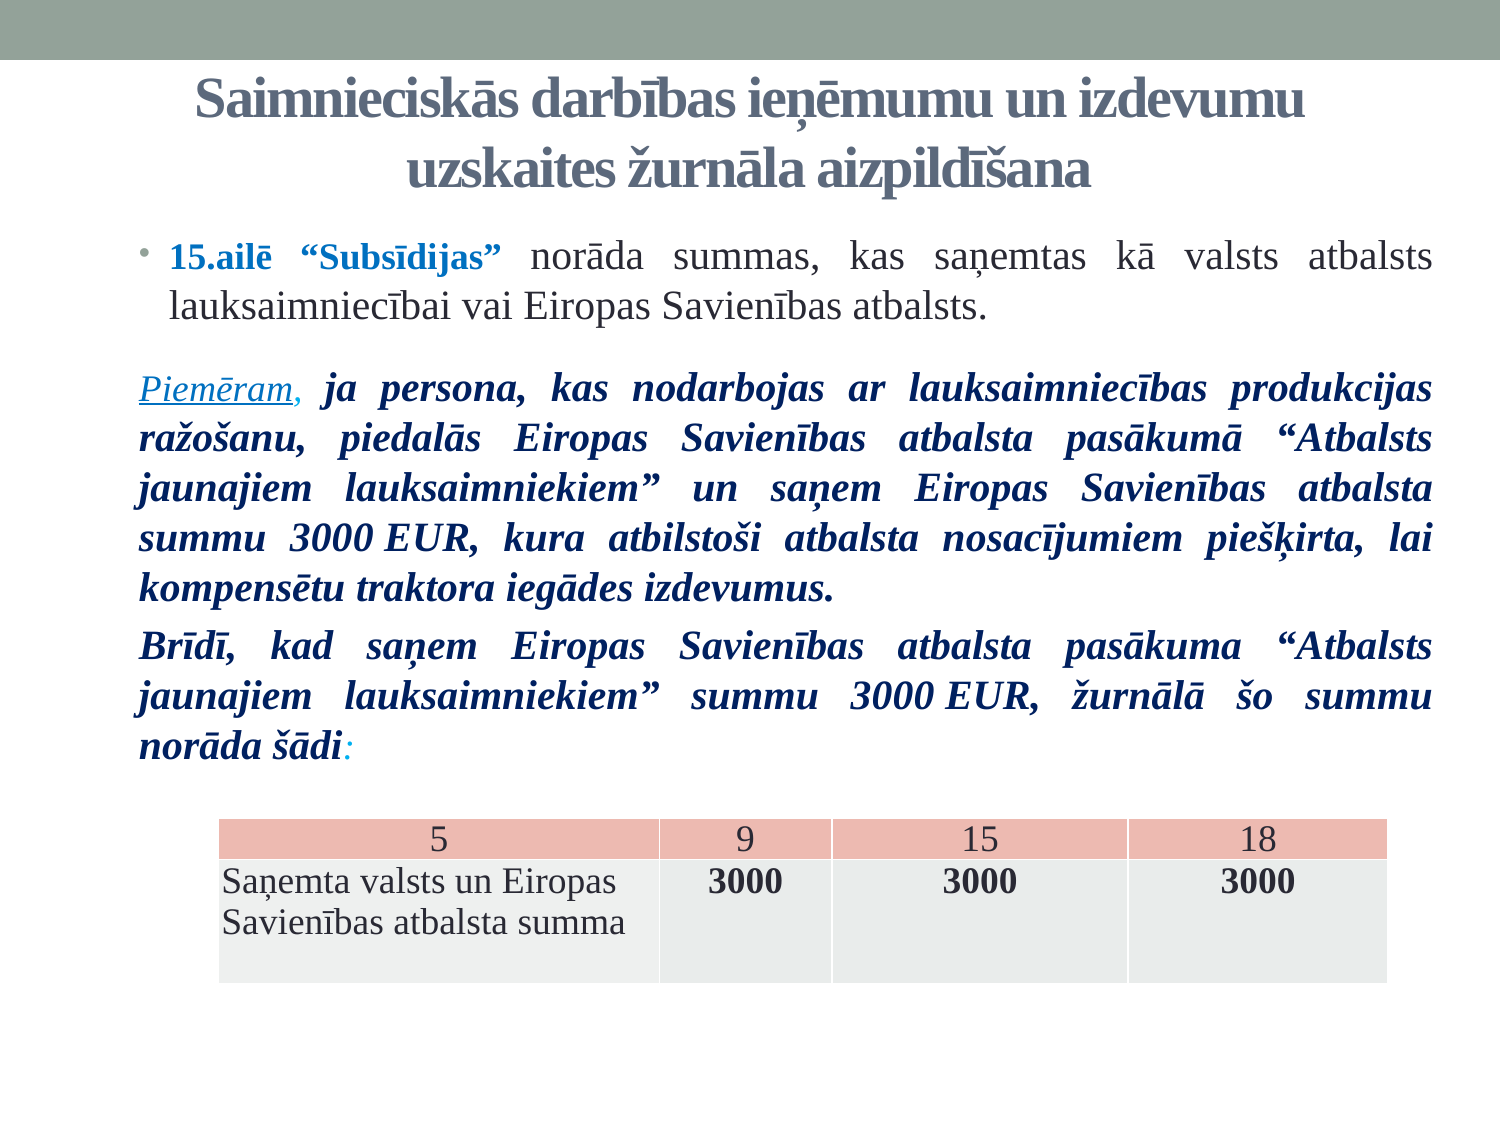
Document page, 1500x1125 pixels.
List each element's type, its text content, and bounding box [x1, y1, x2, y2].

table_cell Saņemta valsts un Eiropas Savienības atbalsta summa [219, 860, 659, 983]
table_header 5 [219, 819, 659, 859]
table_cell 3000 [833, 860, 1127, 983]
table_header 9 [660, 819, 831, 859]
table_cell 3000 [1129, 860, 1387, 983]
table_header 15 [833, 819, 1127, 859]
table_cell 3000 [660, 860, 831, 983]
list 15.ailē “Subsīdijas” norāda summas, kas saņemtas kā valsts atbalsts lauksaimniecībai vai Eiropas Savienības atbalsts. Piemēram, ja persona, kas nodarbojas ar lauksaimniecības produkcijas ražošanu, piedalās Eiropas Savienības atbalsta pasākumā “Atbalsts jaunajiem lauksaimniekiem” un saņem Eiropas Savienības atbalsta summu 3000 EUR, kura atbilstoši atbalsta nosacījumiem piešķirta, lai kompensētu traktora iegādes izdevumus. Brīdī, kad saņem Eiropas Savienības atbalsta pasākuma “Atbalsts jaunajiem lauksaimniekiem” summu 3000 EUR, žurnālā šo summu norāda šādi: [123, 219, 1449, 1047]
title Saimnieciskās darbības ieņēmumu un izdevumu uzskaites žurnāla aizpildīšana [75, 87, 1425, 250]
table_header 18 [1129, 819, 1387, 859]
